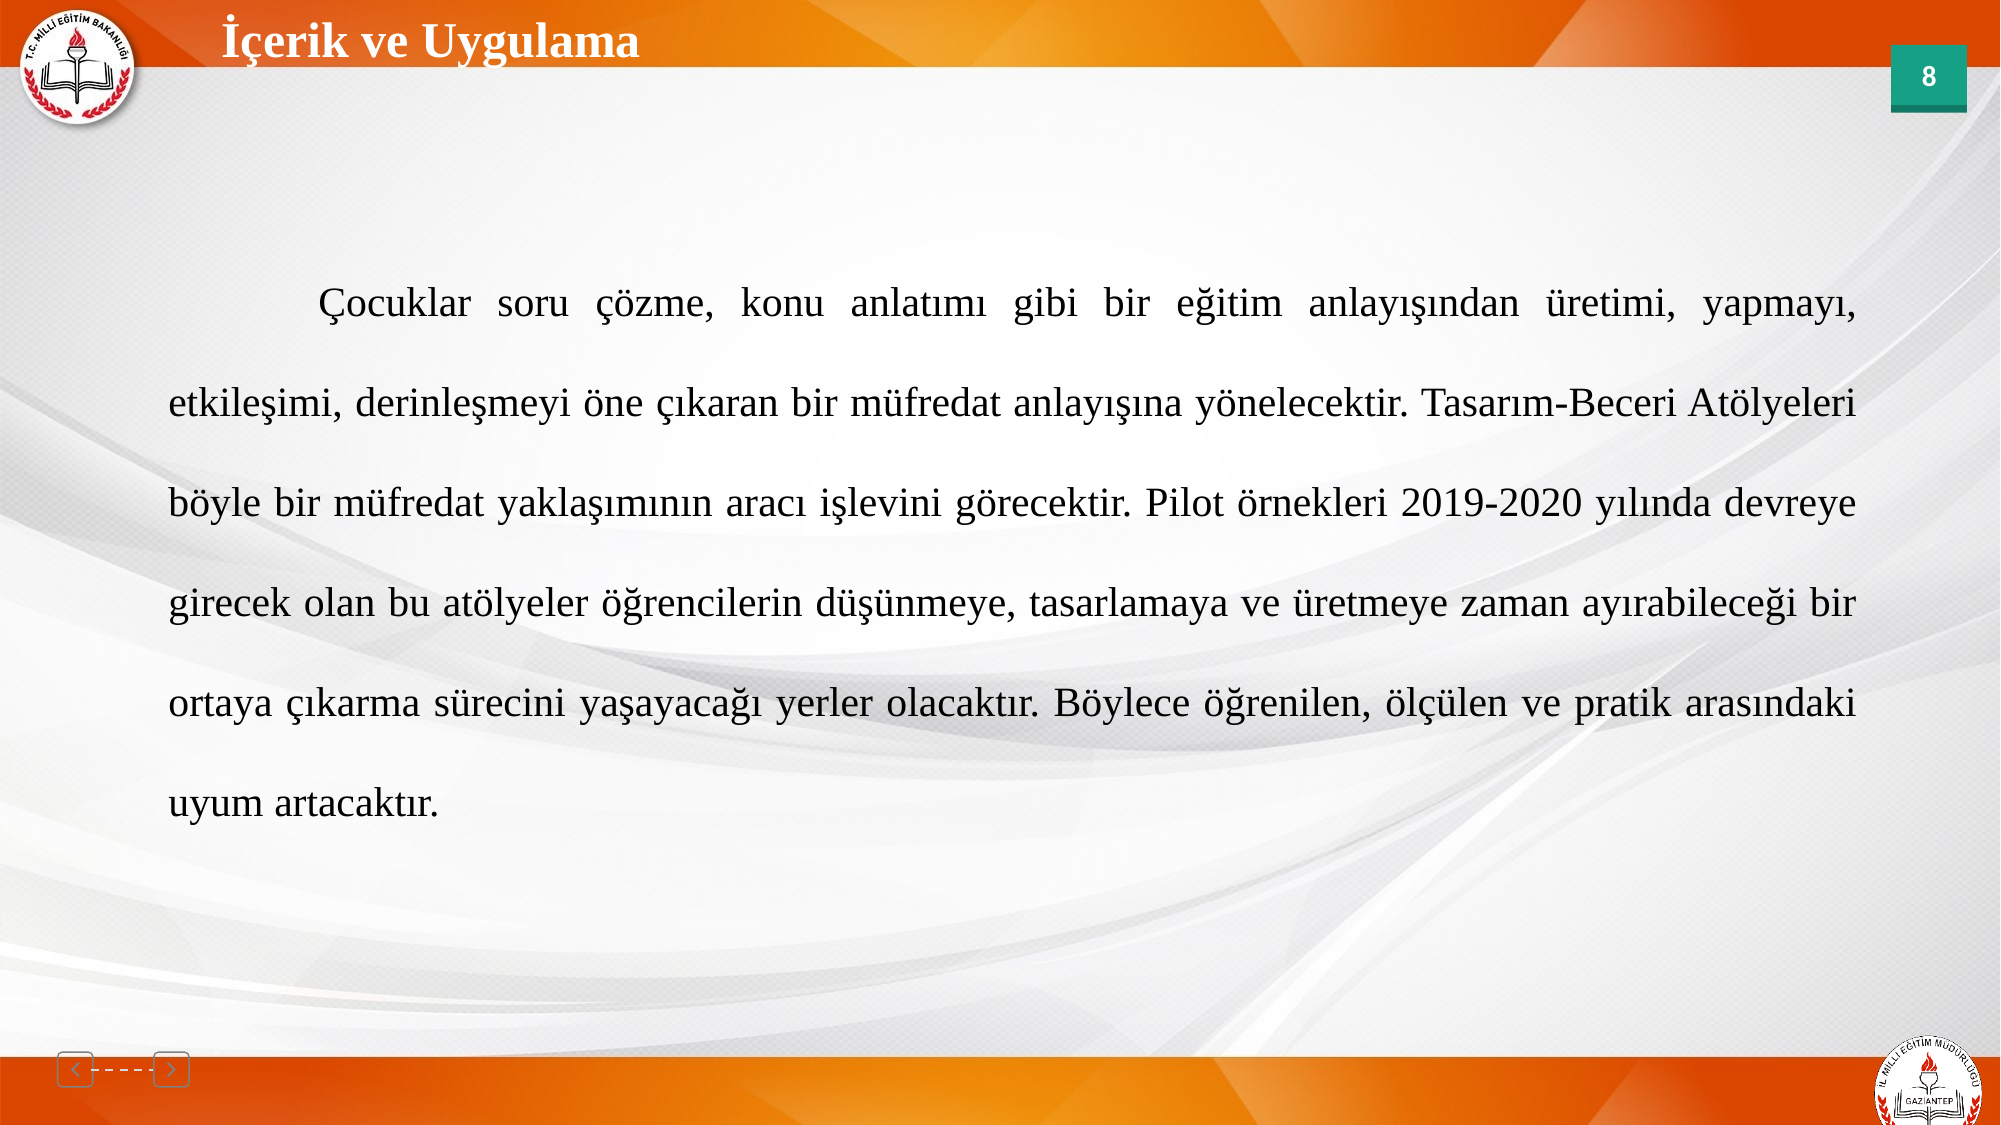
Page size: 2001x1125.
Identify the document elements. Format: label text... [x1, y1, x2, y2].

picture [0, 0, 2001, 1125]
text_box İçerik ve Uygulama [206, 0, 1105, 75]
text_box Çocuklar soru çözme, konu anlatımı gibi bir eğitim anlayışından üretimi, yapmayı, etkileşimi, derinleşmeyi öne çıkaran bir müfredat anlayışına yönelecektir. Tasarım-Beceri Atölyeleri böyle bir müfredat yaklaşımının aracı işlevini görecektir. Pilot örnekleri 2019-2020 yılında devreye girecek olan bu atölyeler öğrencilerin düşünmeye, tasarlamaya ve üretmeye zaman ayırabileceği bir ortaya çıkarma sürecini yaşayacağı yerler olacaktır. Böylece öğrenilen, ölçülen ve pratik arasındaki uyum artacaktır. [153, 217, 1874, 833]
